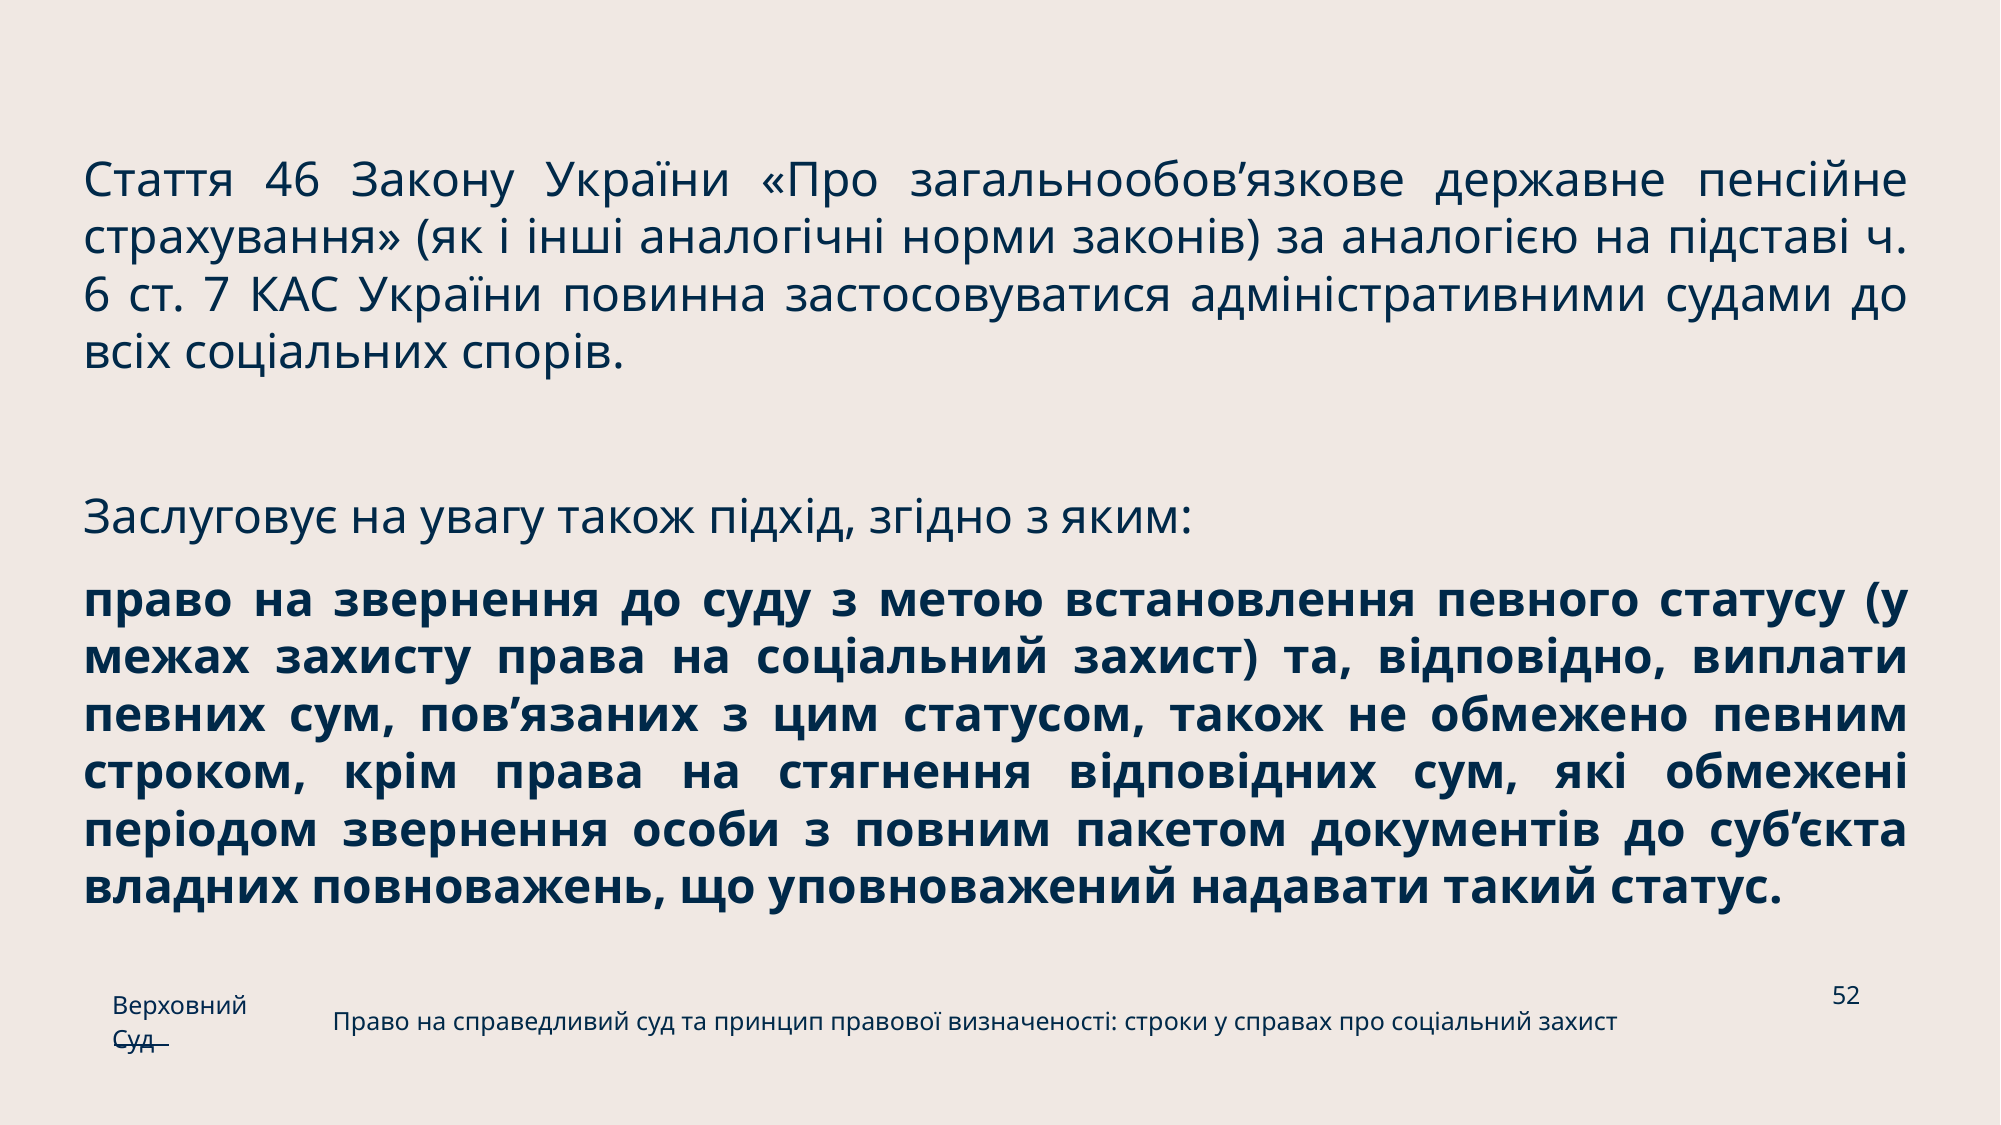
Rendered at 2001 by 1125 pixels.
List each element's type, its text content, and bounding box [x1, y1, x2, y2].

text_box 52 [1786, 969, 1876, 1024]
text_box Верховний Суд [97, 986, 288, 1053]
text_box Стаття 46 Закону України «Про загальнообов’язкове державне пенсійне страхування» (як і інші аналогічні норми законів) за аналогією на підставі ч. 6 ст. 7 КАС України повинна застосовуватися адміністративними судами до всіх соціальних спорів. Заслуговує на увагу також підхід, згідно з яким: право на звернення до суду з метою встановлення певного статусу (у межах захисту права на соціальний захист) та, відповідно, виплати певних сум, пов’язаних з цим статусом, також не обмежено певним строком, крім права на стягнення відповідних сум, які обмежені періодом звернення особи з повним пакетом документів до суб’єкта владних повноважень, що уповноважений надавати такий статус. [68, 141, 1927, 921]
text_box Право на справедливий суд та принцип правової визначеності: строки у справах про соціальний захист [317, 1001, 1802, 1055]
